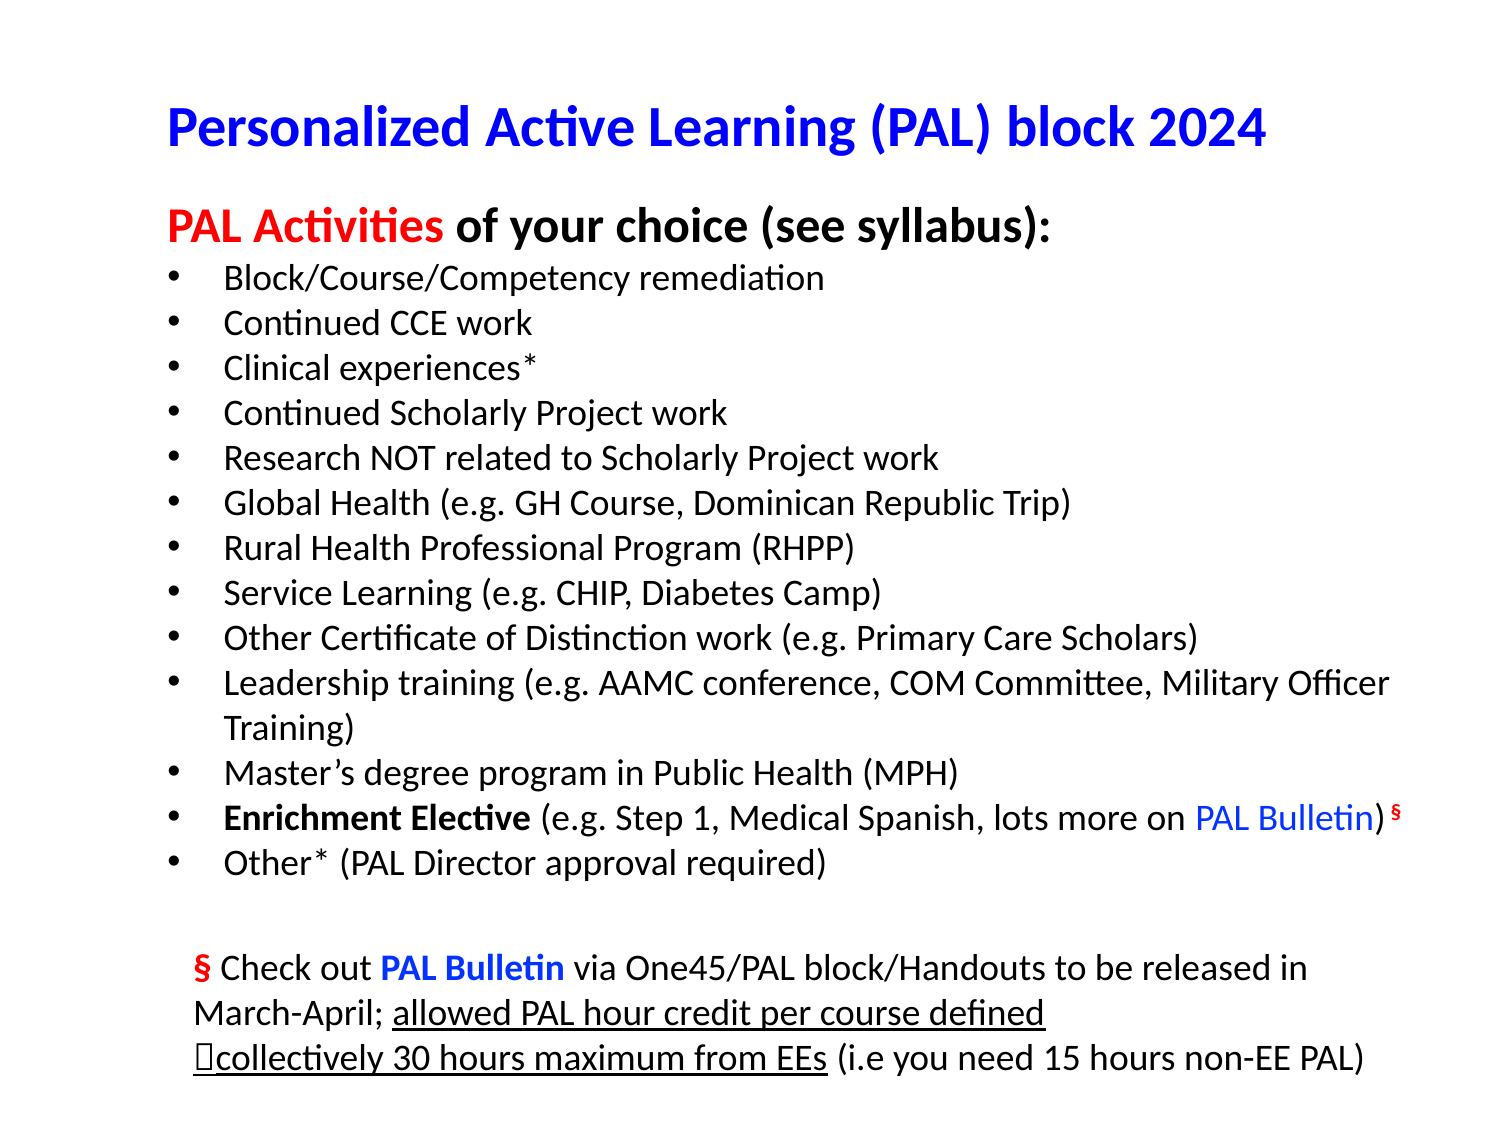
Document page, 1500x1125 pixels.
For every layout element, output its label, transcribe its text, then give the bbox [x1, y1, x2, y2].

text_box § Check out PAL Bulletin via One45/PAL block/Handouts to be released in March-April; allowed PAL hour credit per course defined collectively 30 hours maximum from EEs (i.e you need 15 hours non-EE PAL) [178, 935, 1442, 1086]
text_box Personalized Active Learning (PAL) block 2024 PAL Activities of your choice (see syllabus): Block/Course/Competency remediation Continued CCE work Clinical experiences* Continued Scholarly Project work Research NOT related to Scholarly Project work Global Health (e.g. GH Course, Dominican Republic Trip) Rural Health Professional Program (RHPP) Service Learning (e.g. CHIP, Diabetes Camp) Other Certificate of Distinction work (e.g. Primary Care Scholars) Leadership training (e.g. AAMC conference, COM Committee, Military Officer Training) Master’s degree program in Public Health (MPH) Enrichment Elective (e.g. Step 1, Medical Spanish, lots more on PAL Bulletin) § Other* (PAL Director approval required) [152, 80, 1442, 931]
